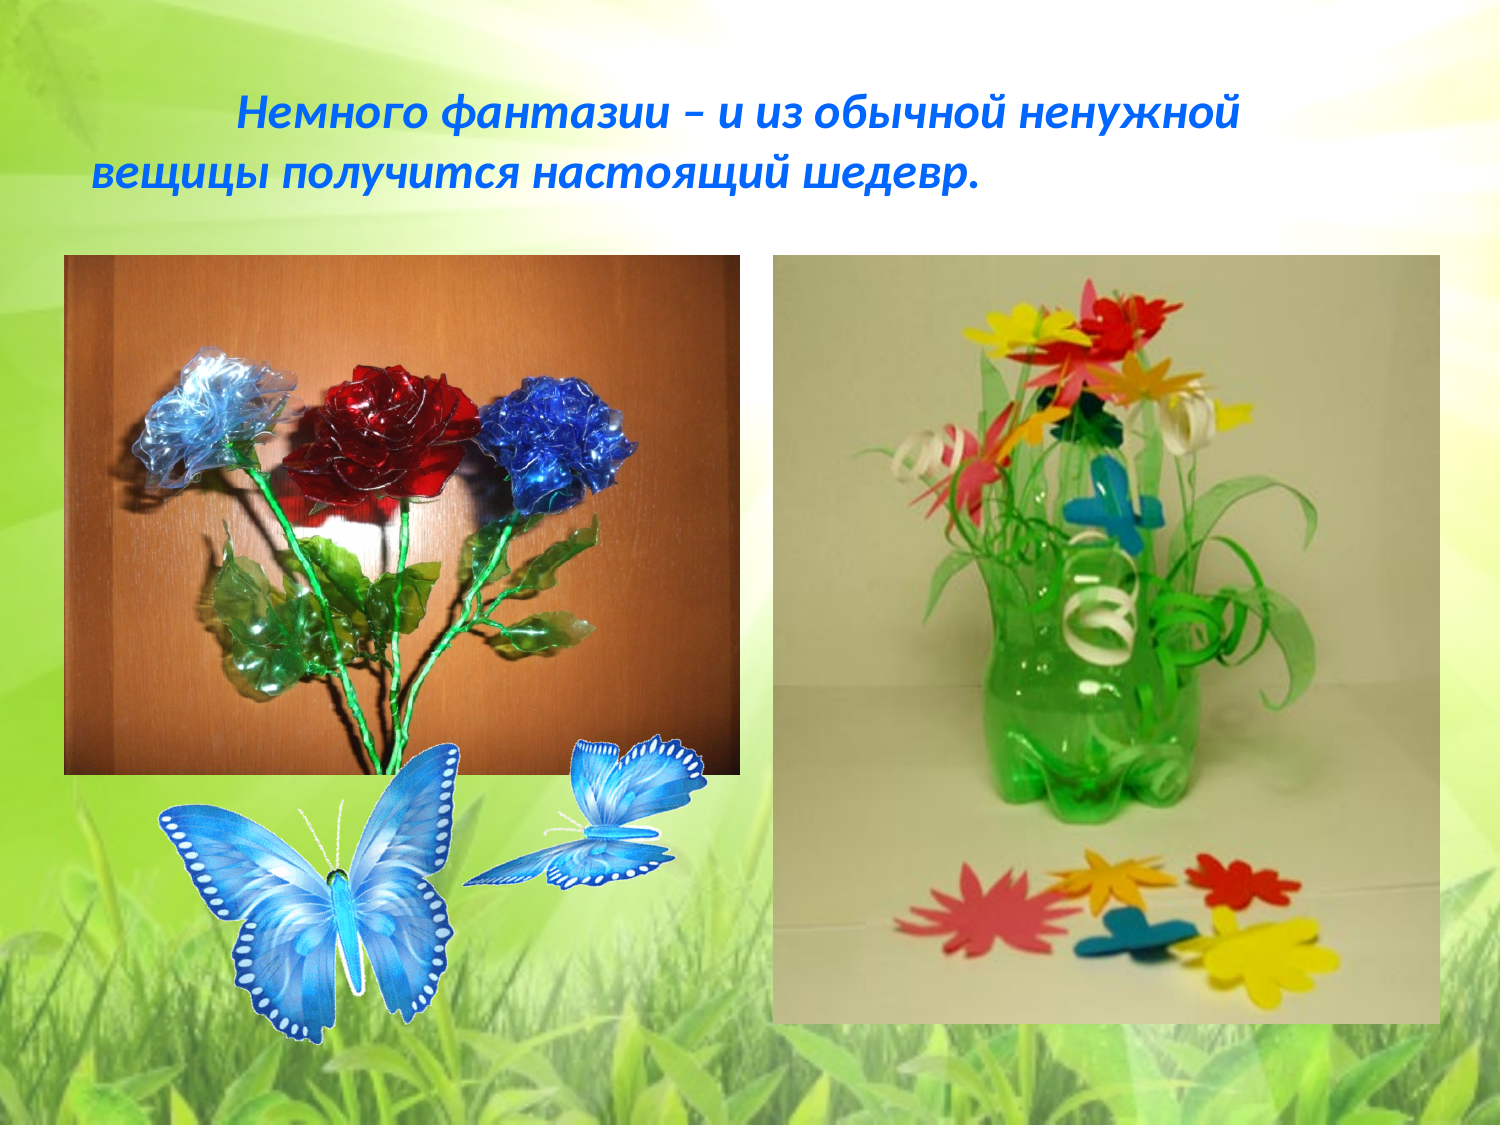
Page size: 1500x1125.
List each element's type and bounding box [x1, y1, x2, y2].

list [773, 255, 1440, 1024]
picture [0, 0, 1500, 1125]
list [64, 255, 740, 776]
